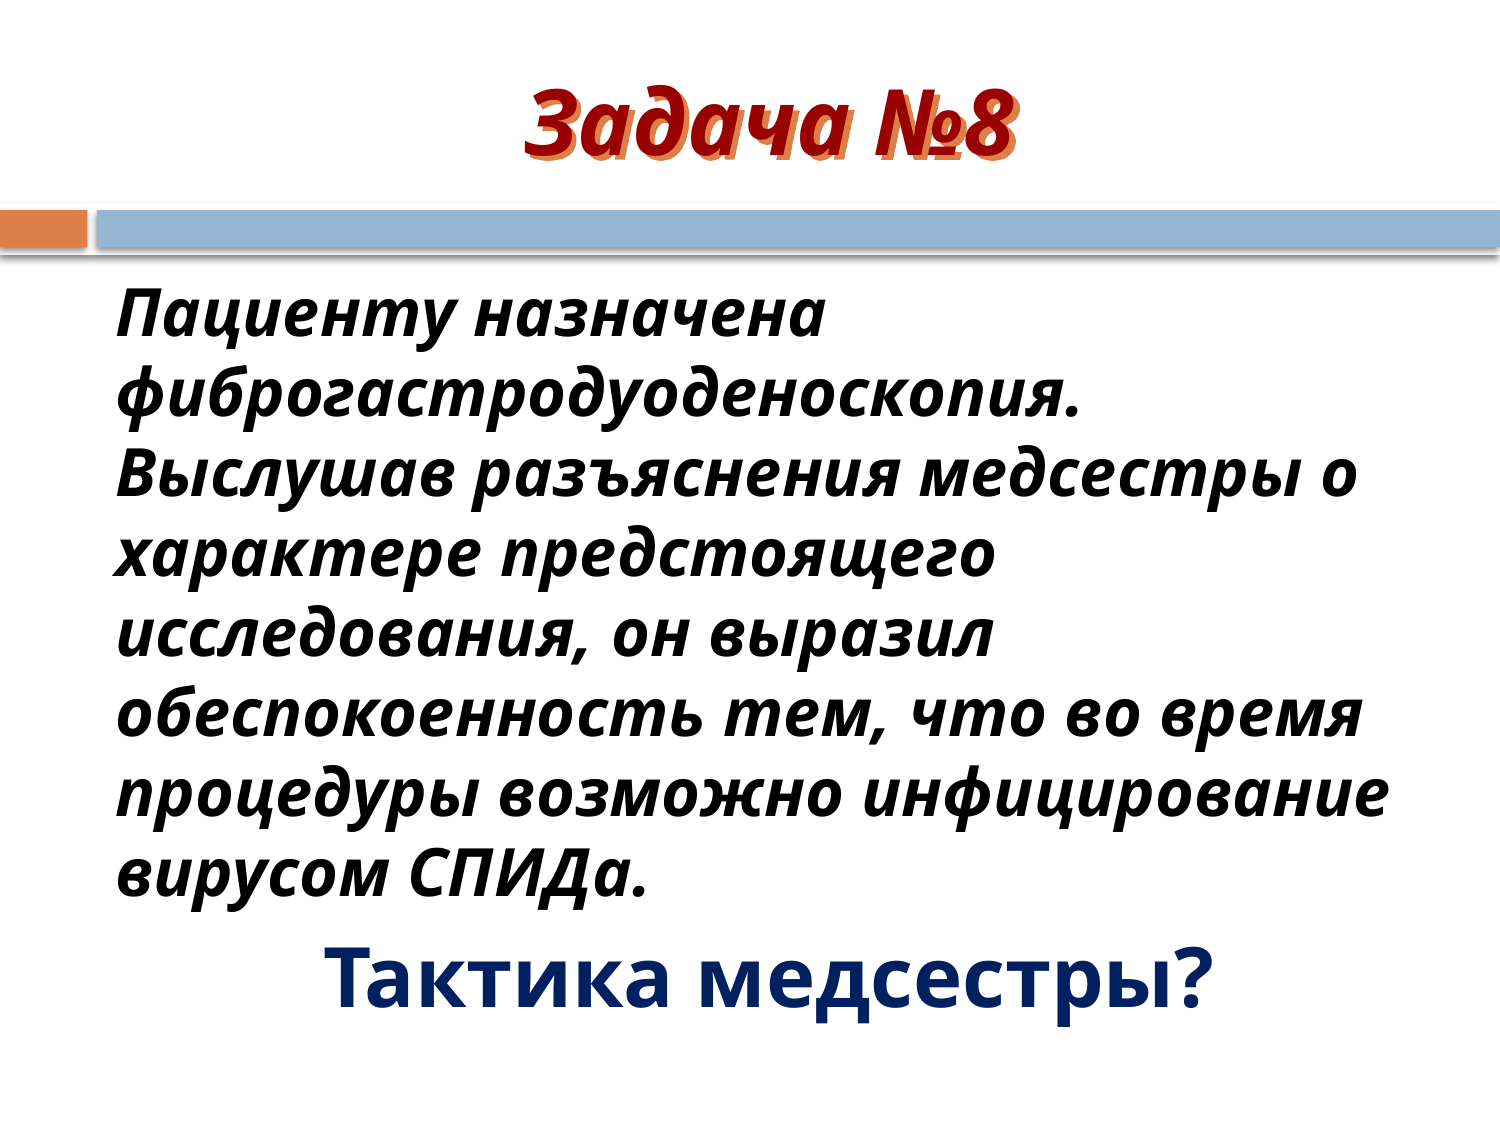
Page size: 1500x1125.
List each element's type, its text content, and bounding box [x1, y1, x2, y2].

title Задача №8 [100, 37, 1438, 200]
list Пациенту назначена фиброгастродуоденоскопия. Выслушав разъяснения медсестры о характере предстоящего исследования, он выразил обеспокоенность тем, что во время процедуры возможно инфицирование вирусом СПИДа. Тактика медсестры? [100, 262, 1438, 1000]
